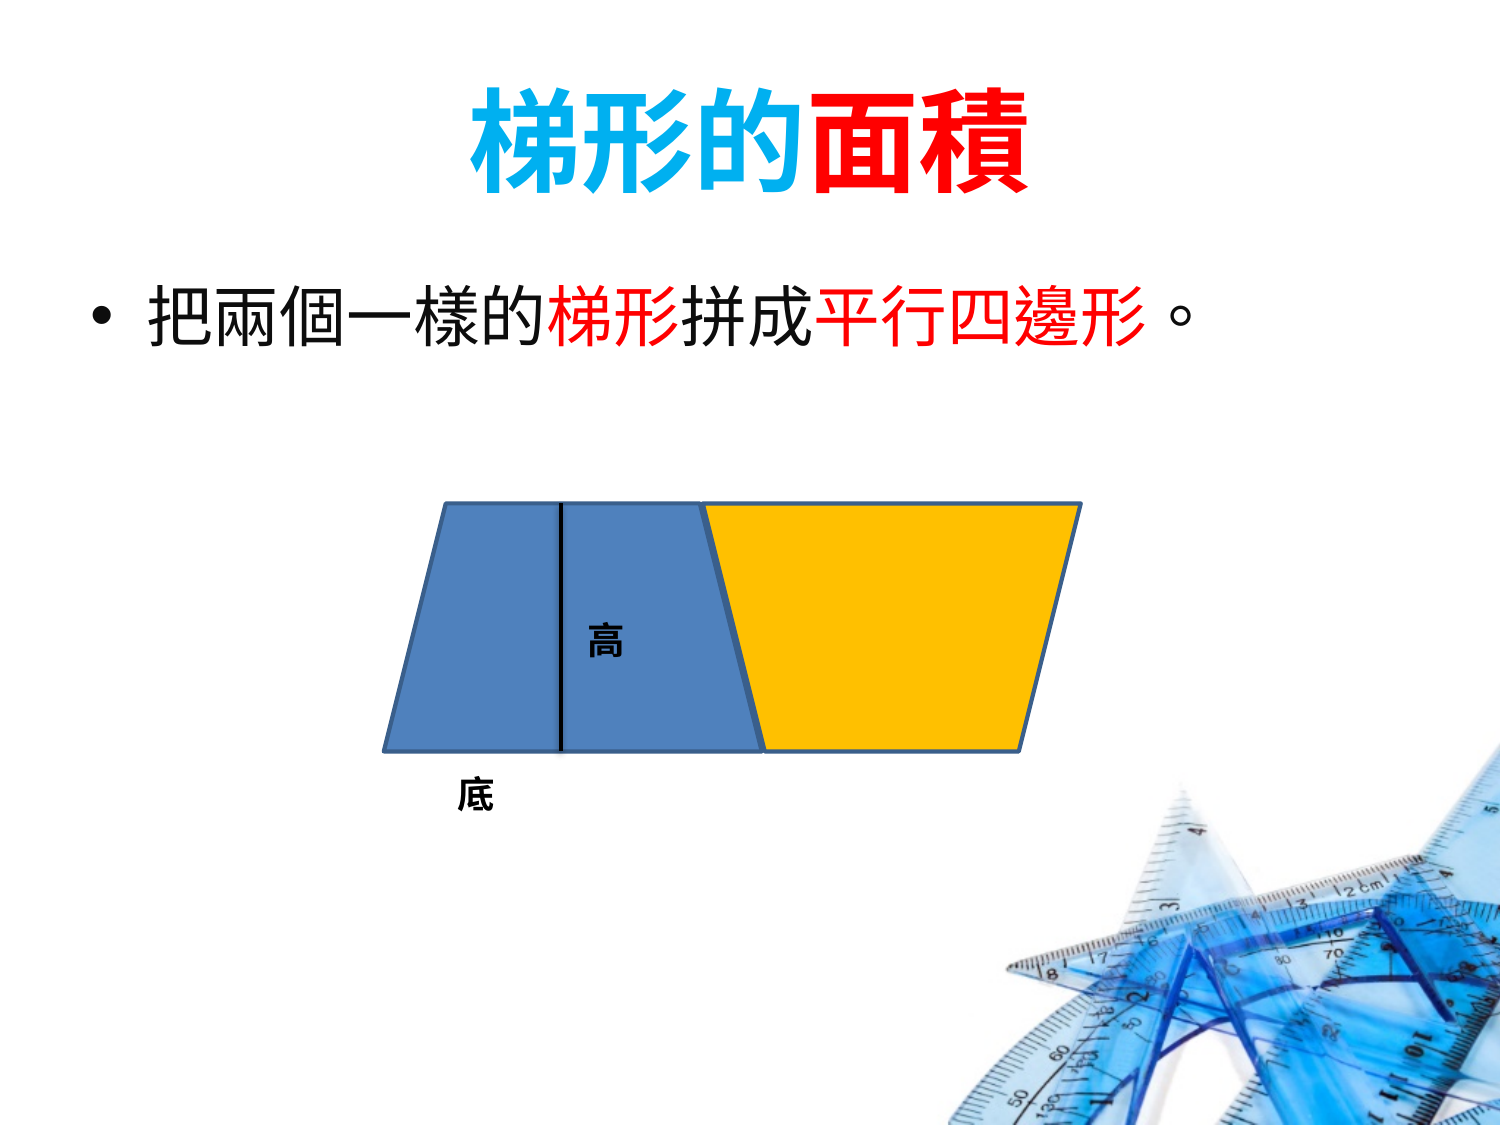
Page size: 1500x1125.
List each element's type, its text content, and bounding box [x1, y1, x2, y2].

title 梯形的面積 [75, 45, 1425, 233]
text_box 底 [442, 763, 526, 823]
picture [0, 0, 1500, 1125]
text_box 高 [572, 609, 656, 670]
text_box [381, 501, 763, 754]
list 把兩個一樣的梯形拼成平行四邊形。 [75, 267, 1418, 423]
text_box [700, 501, 1083, 754]
